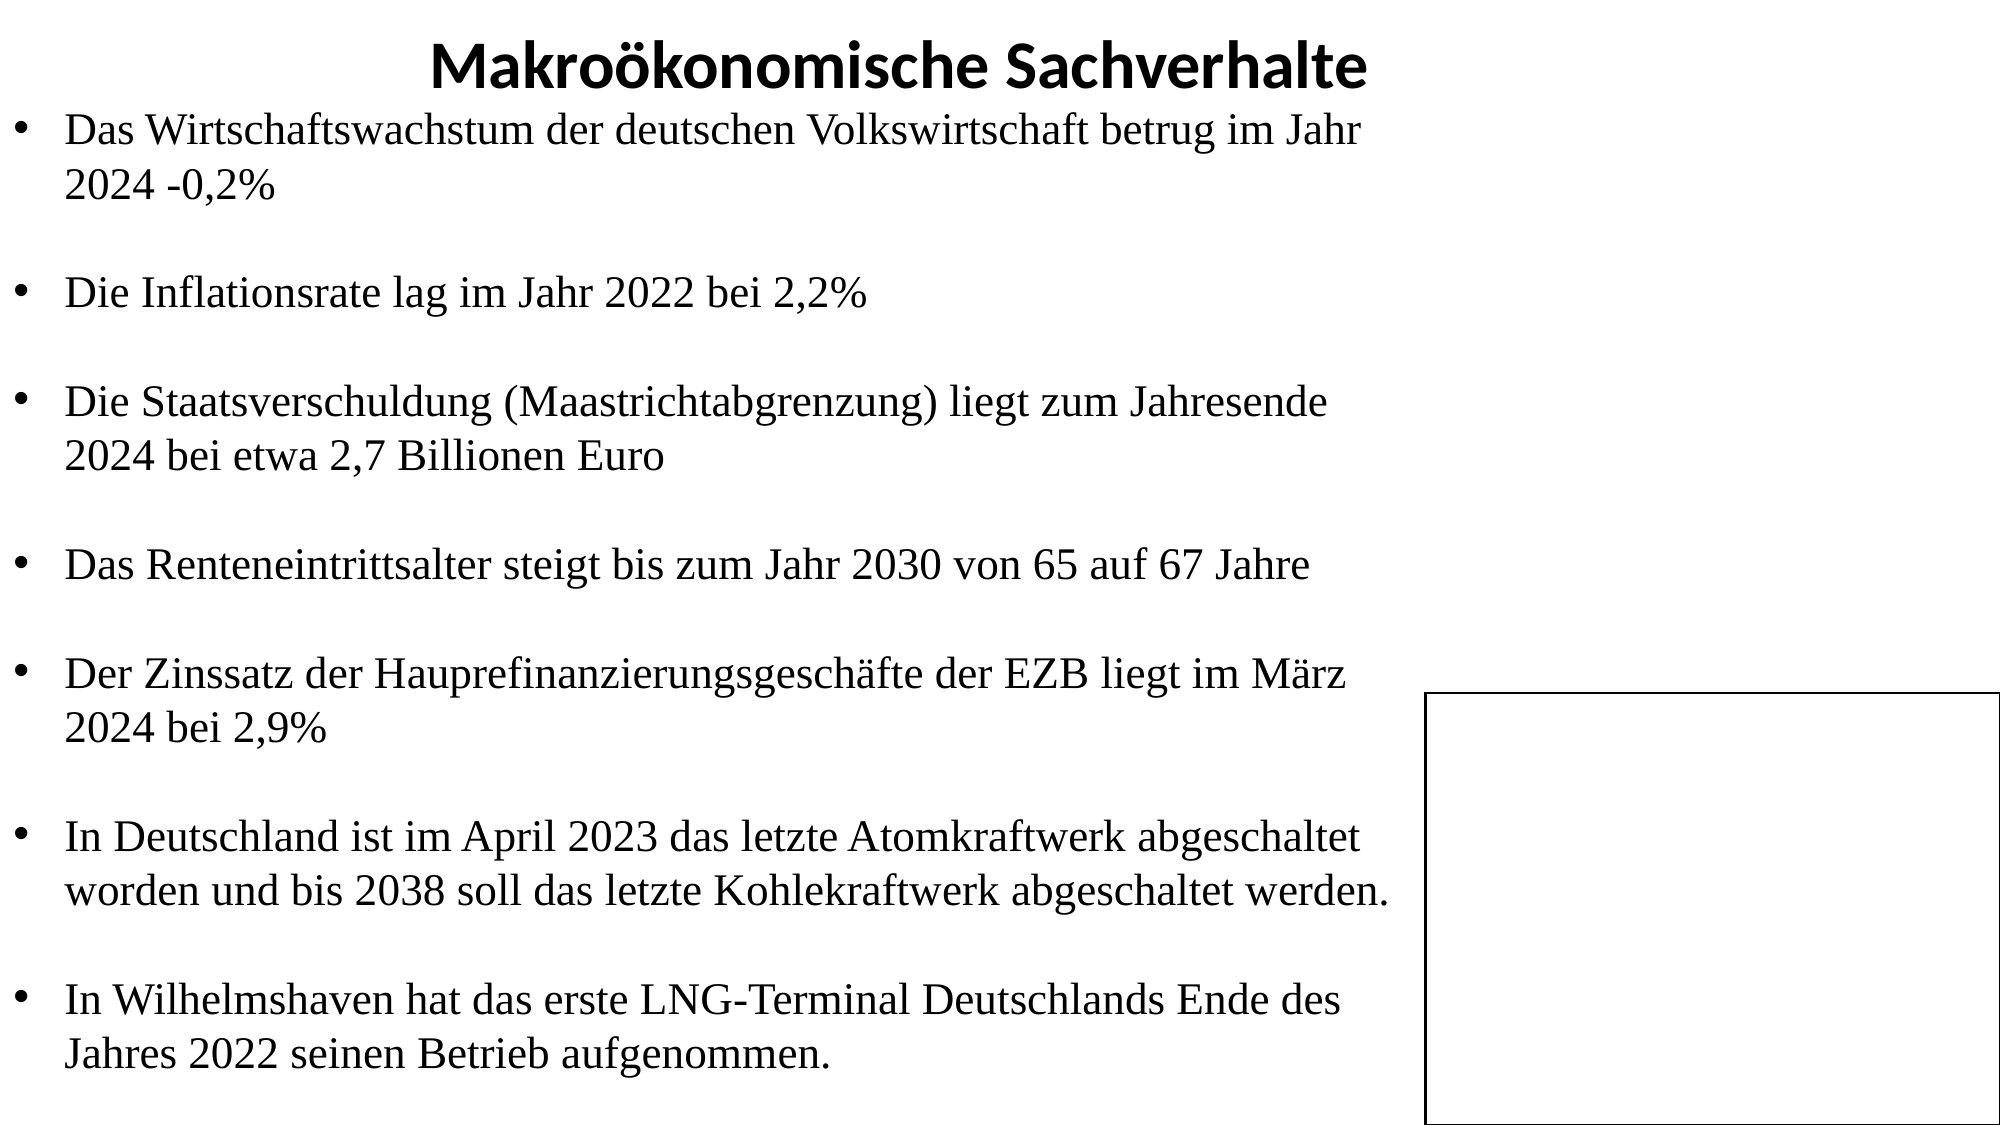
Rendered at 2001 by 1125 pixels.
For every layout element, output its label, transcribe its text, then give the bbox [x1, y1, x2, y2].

text_box [1424, 692, 2000, 1125]
text_box Das Wirtschaftswachstum der deutschen Volkswirtschaft betrug im Jahr 2024 -0,2% Die Inflationsrate lag im Jahr 2022 bei 2,2% Die Staatsverschuldung (Maastrichtabgrenzung) liegt zum Jahresende 2024 bei etwa 2,7 Billionen Euro Das Renteneintrittsalter steigt bis zum Jahr 2030 von 65 auf 67 Jahre Der Zinssatz der Hauprefinanzierungsgeschäfte der EZB liegt im März 2024 bei 2,9% In Deutschland ist im April 2023 das letzte Atomkraftwerk abgeschaltet worden und bis 2038 soll das letzte Kohlekraftwerk abgeschaltet werden. In Wilhelmshaven hat das erste LNG-Terminal Deutschlands Ende des Jahres 2022 seinen Betrieb aufgenommen. [0, 92, 1426, 1085]
text_box Makroökonomische Sachverhalte [262, 0, 1536, 123]
